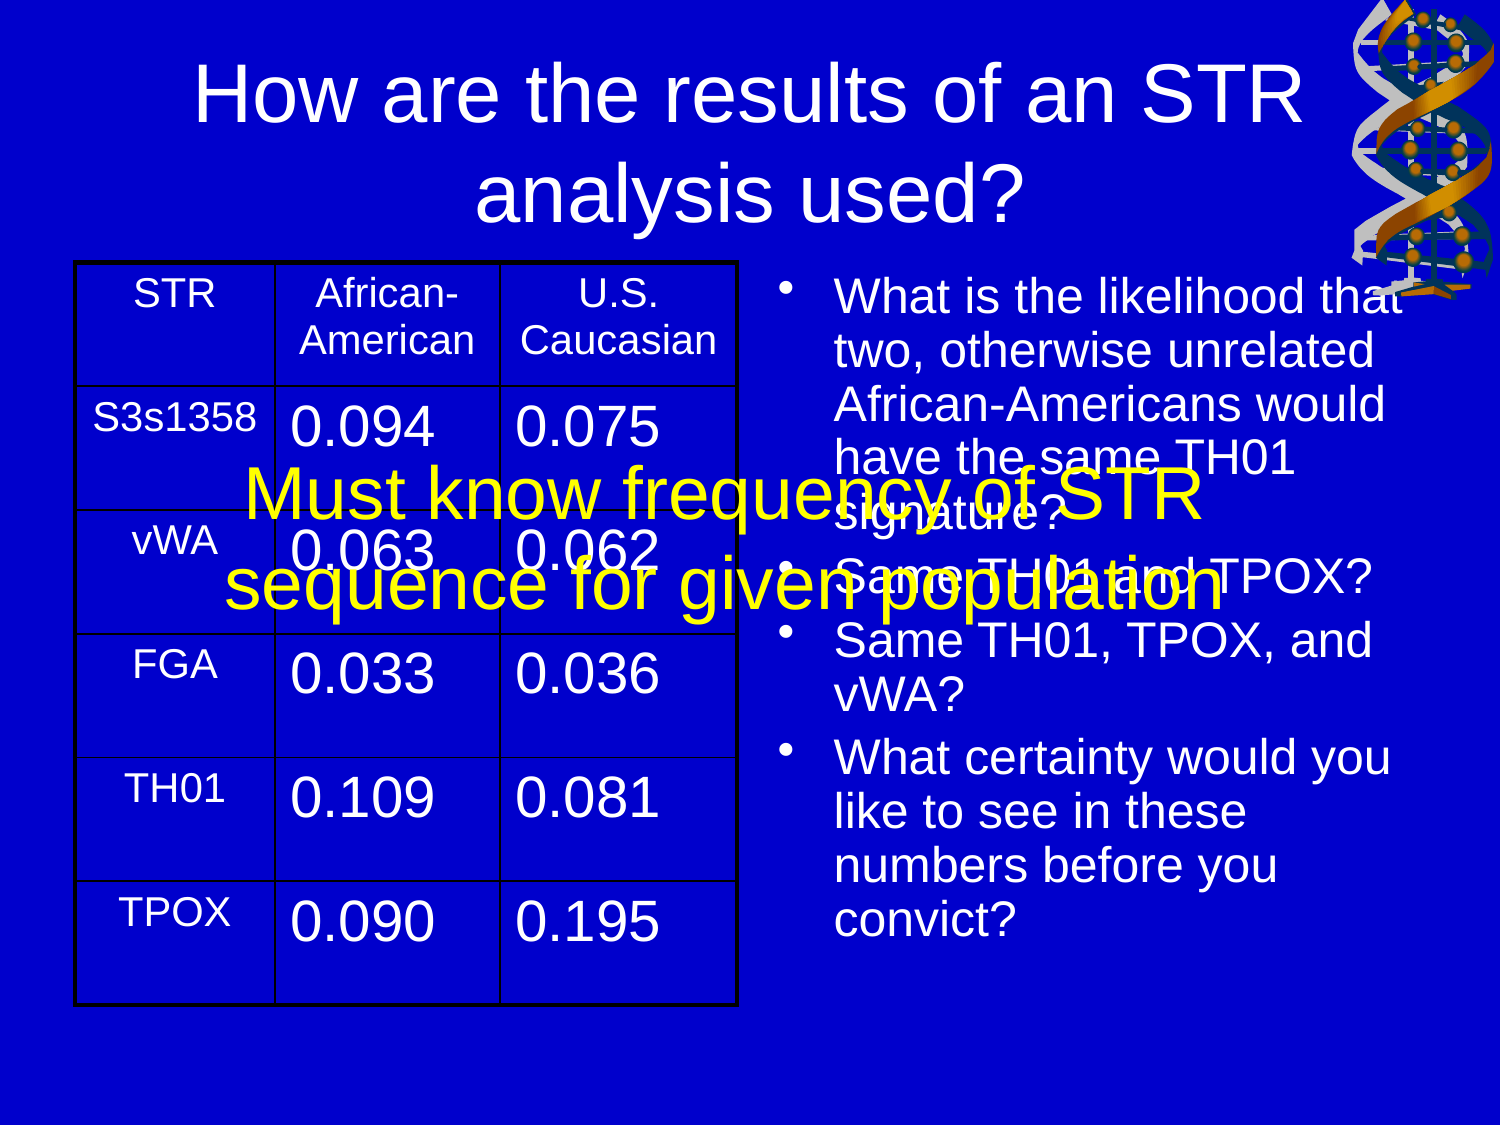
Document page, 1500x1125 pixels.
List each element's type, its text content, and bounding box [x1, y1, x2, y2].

table_cell 0.036 [501, 635, 735, 757]
table_cell 0.033 [276, 635, 499, 757]
table_cell TH01 [77, 758, 274, 880]
table_cell S3s1358 [77, 387, 274, 509]
table_cell 0.109 [276, 758, 499, 880]
table_cell TPOX [77, 882, 274, 1003]
title How are the results of an STR analysis used? [74, 44, 1346, 233]
table_cell 0.090 [276, 882, 499, 1003]
list What is the likelihood that two, otherwise unrelated African-Americans would have the same TH01 signature? Same TH01 and TPOX? Same TH01, TPOX, and vWA? What certainty would you like to see in these numbers before you convict? [762, 262, 1426, 1006]
table_cell 0.081 [501, 758, 735, 880]
table_cell vWA [77, 511, 199, 633]
table_cell 0.075 [501, 387, 735, 437]
text_box Must know frequency of STR sequence for given population [199, 437, 1250, 633]
table_header STR [77, 265, 274, 385]
table_header U.S. Caucasian [501, 265, 735, 385]
table_cell 0.094 [276, 387, 499, 437]
table_cell FGA [77, 635, 274, 757]
picture [1351, 0, 1500, 301]
table_header African-American [276, 265, 499, 385]
table_cell 0.195 [501, 882, 735, 1003]
